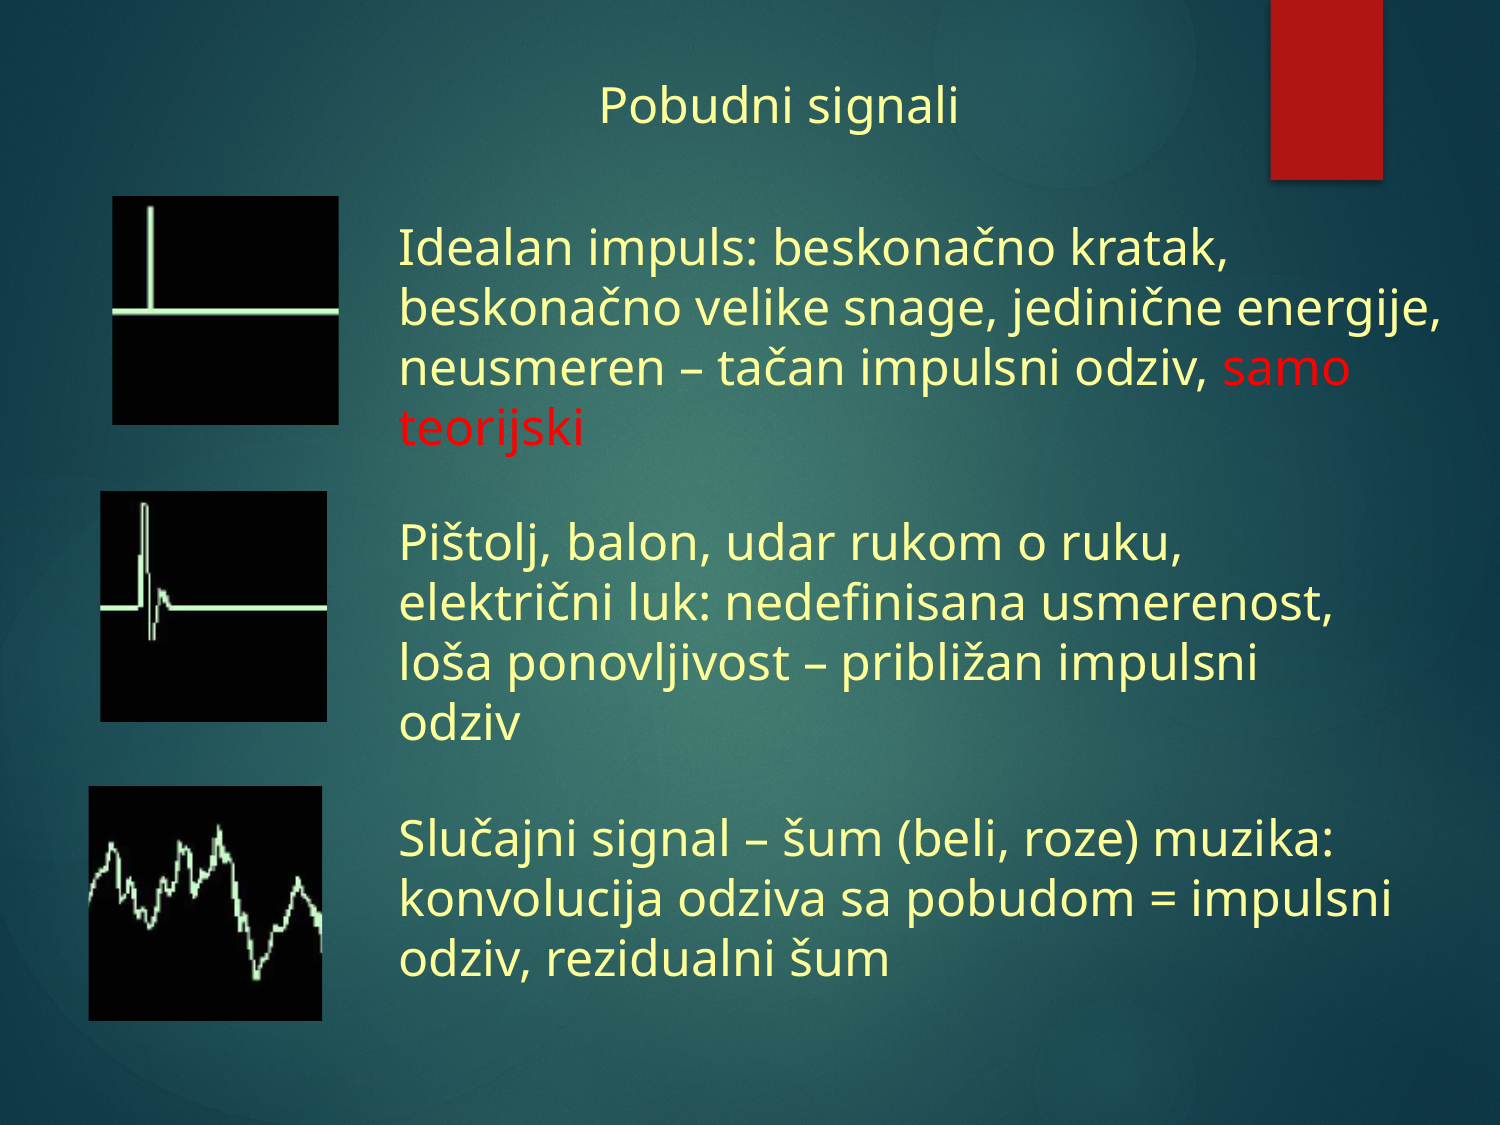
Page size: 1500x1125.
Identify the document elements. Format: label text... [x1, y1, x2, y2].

picture [88, 786, 323, 1021]
text_box Slučajni signal – šum (beli, roze) muzika: konvolucija odziva sa pobudom = impulsni odziv, rezidualni šum [383, 798, 1424, 994]
picture [99, 491, 327, 723]
picture [111, 196, 339, 425]
text_box Pištolj, balon, udar rukom o ruku, električni luk: nedefinisana usmerenost, loša ponovljivost – približan impulsni odziv [383, 503, 1388, 759]
text_box Idealan impuls: beskonačno kratak, beskonačno velike snage, jedinične energije, neusmeren – tačan impulsni odziv, samo teorijski [383, 207, 1500, 463]
text_box Pobudni signali [230, 66, 1329, 142]
